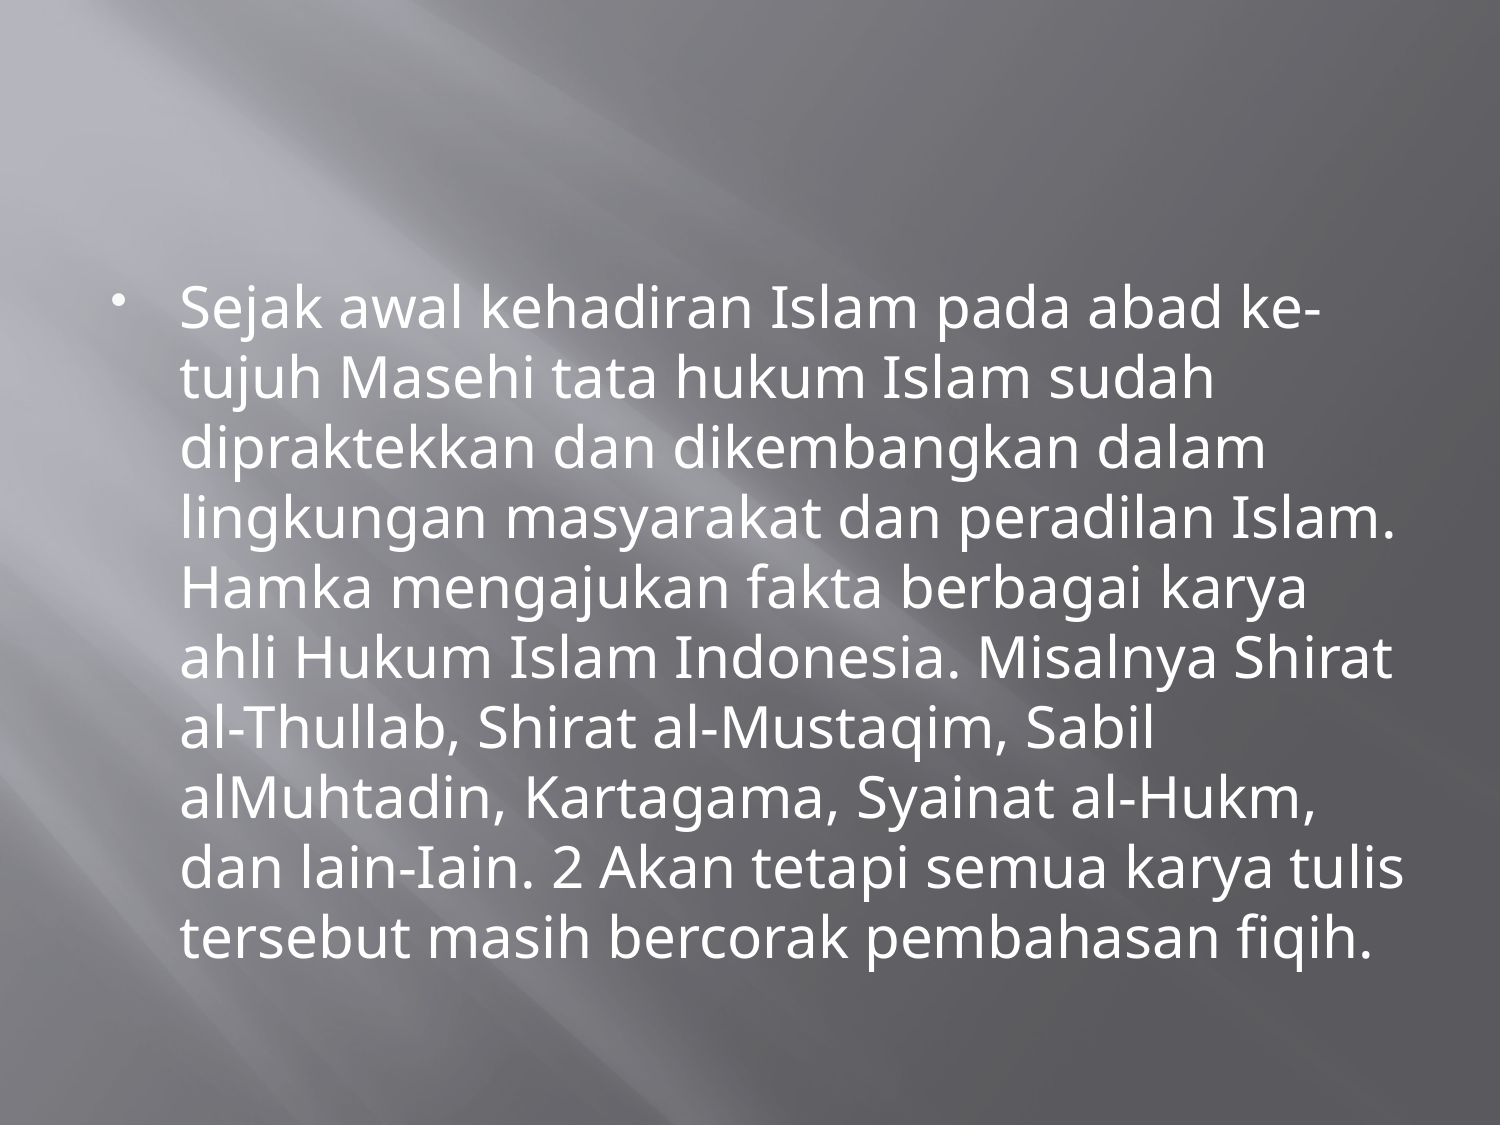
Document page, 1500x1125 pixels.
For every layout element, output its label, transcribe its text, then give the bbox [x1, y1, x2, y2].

list Sejak awal kehadiran Islam pada abad ke-tujuh Masehi tata hukum Islam sudah dipraktekkan dan dikembangkan dalam lingkungan masyarakat dan peradilan Islam. Hamka mengajukan fakta berbagai karya ahli Hukum Islam Indonesia. Misalnya Shirat al-Thullab, Shirat al-Mustaqim, Sabil alMuhtadin, Kartagama, Syainat al-Hukm, dan lain-Iain. 2 Akan tetapi semua karya tulis tersebut masih bercorak pembahasan fiqih. [75, 262, 1425, 1035]
